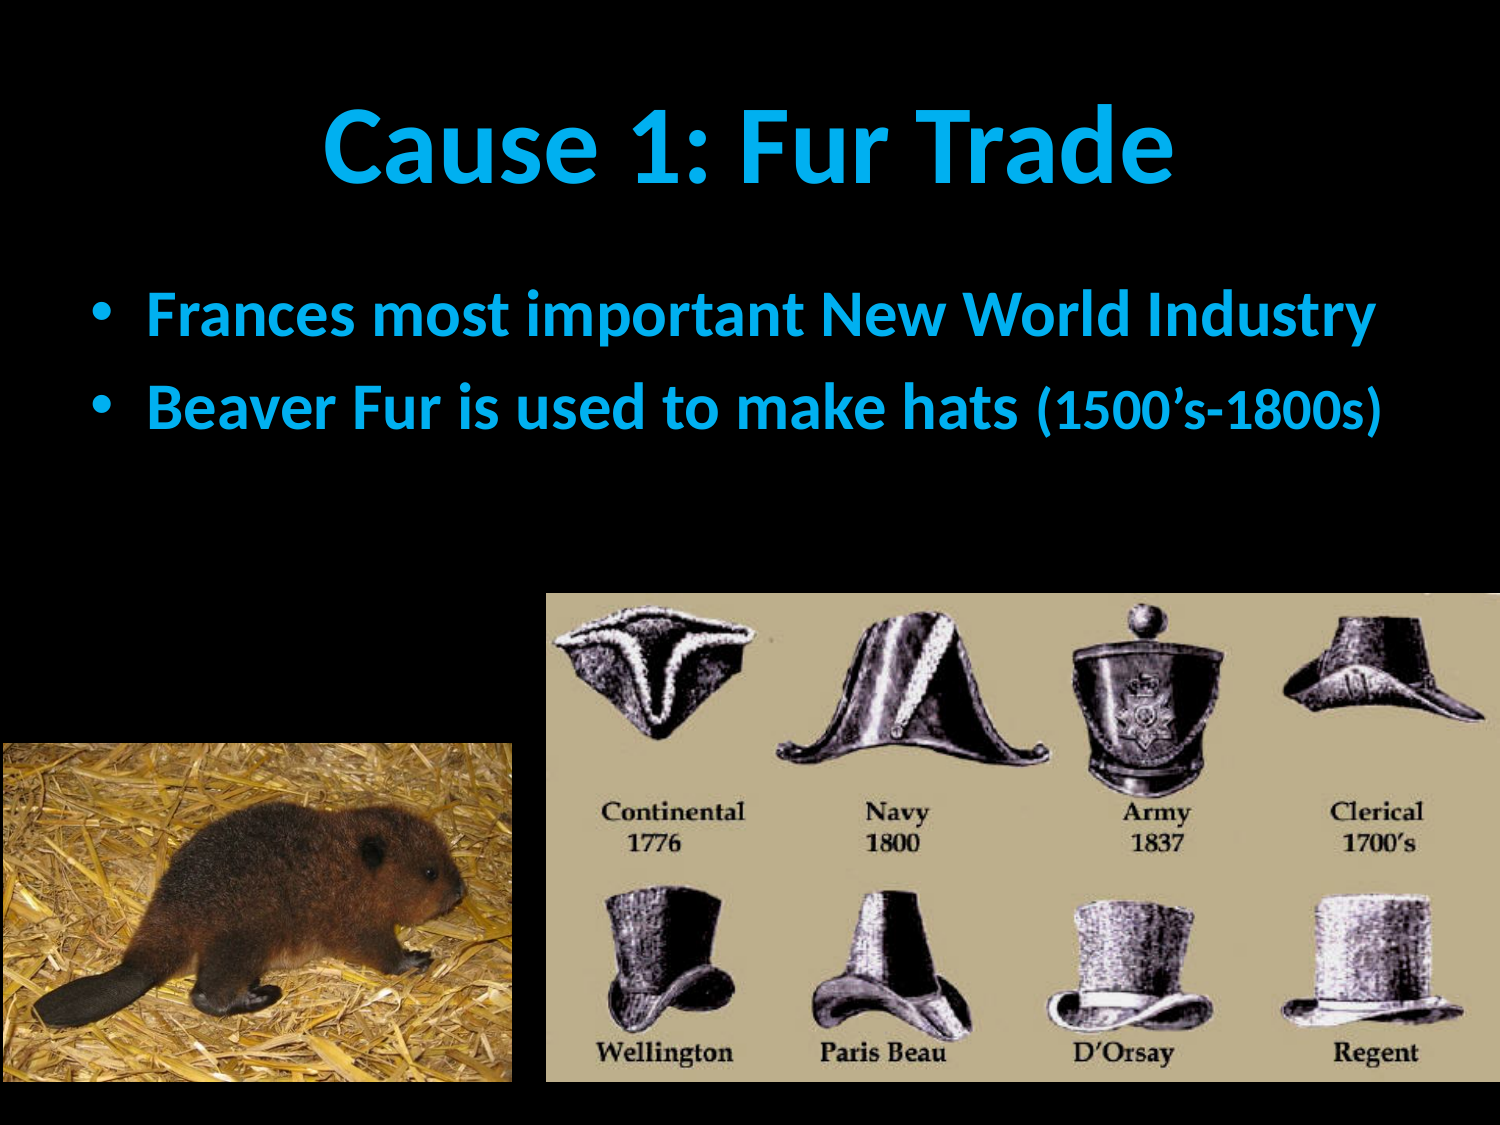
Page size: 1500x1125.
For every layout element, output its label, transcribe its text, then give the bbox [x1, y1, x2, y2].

picture [2, 743, 512, 1082]
list Frances most important New World Industry Beaver Fur is used to make hats (1500’s-1800s) [75, 262, 1425, 1005]
picture [546, 593, 1500, 1082]
title Cause 1: Fur Trade [75, 45, 1425, 233]
